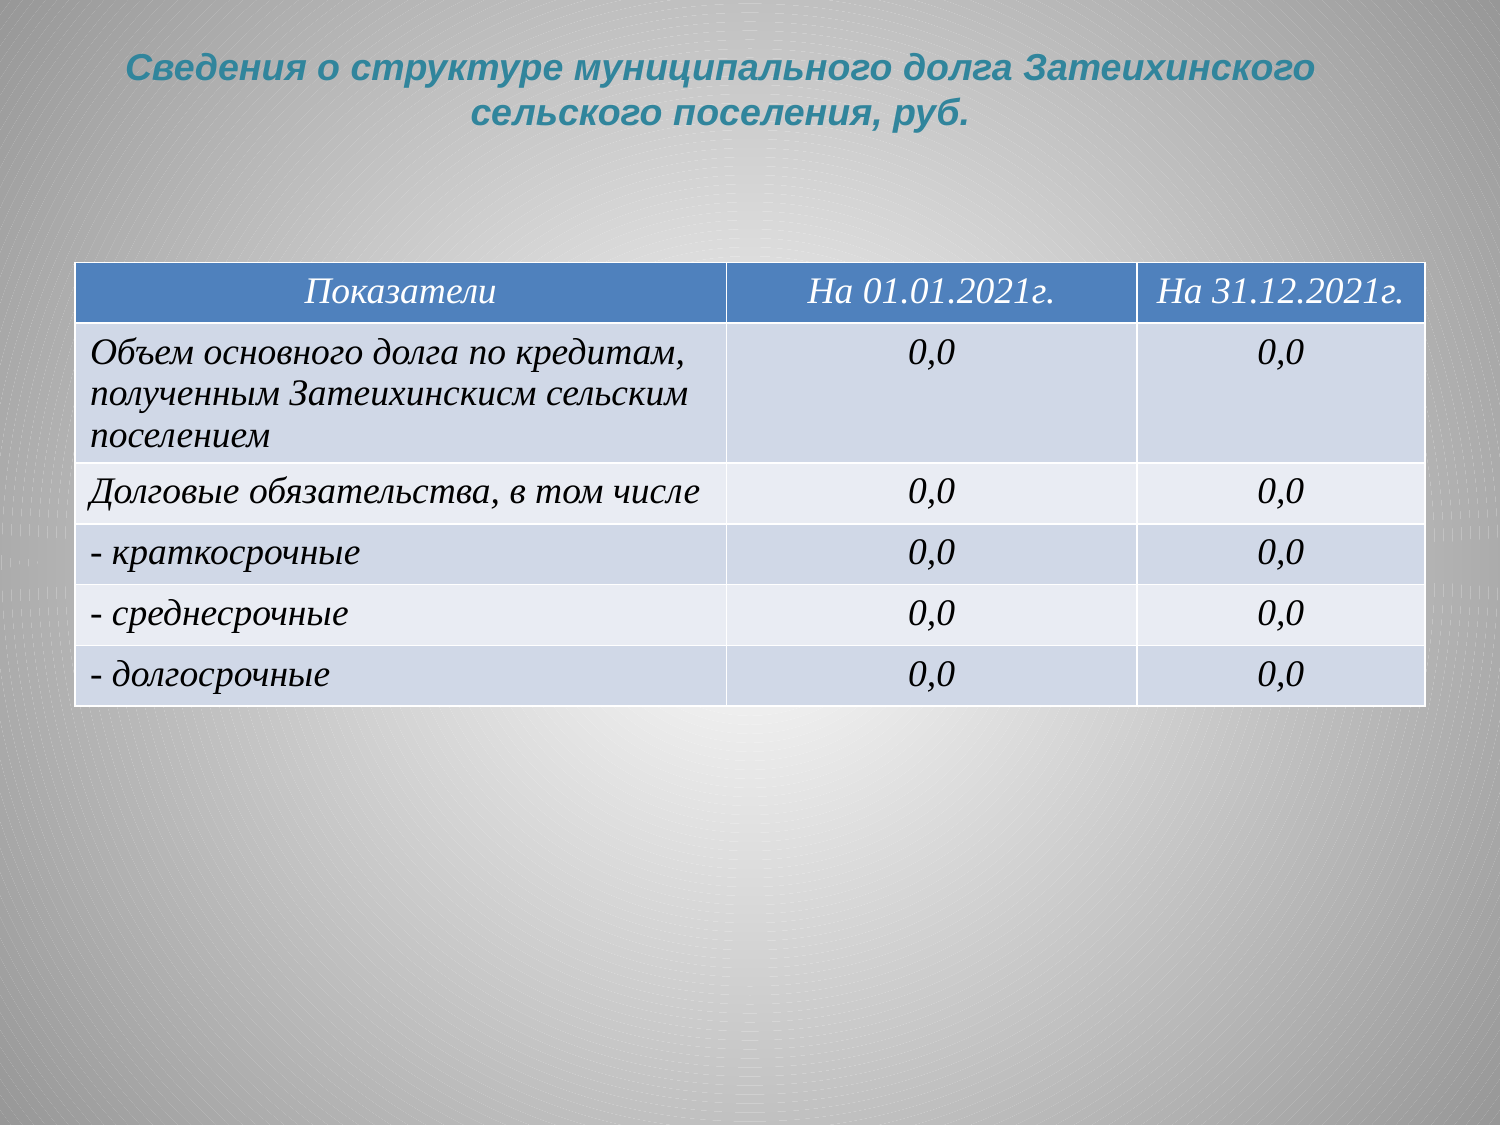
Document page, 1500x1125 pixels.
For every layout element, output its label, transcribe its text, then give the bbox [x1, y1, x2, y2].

table_cell 0,0 [727, 324, 1136, 462]
table_cell 0,0 [727, 525, 1136, 584]
table_cell 0,0 [1138, 646, 1424, 705]
table_cell - краткосрочные [76, 525, 726, 584]
text_box Сведения о структуре муниципального долга Затеихинского сельского поселения, руб. [105, 35, 1336, 140]
table_header На 31.12.2021г. [1138, 263, 1424, 322]
table_cell 0,0 [727, 585, 1136, 645]
table_header На 01.01.2021г. [727, 263, 1136, 322]
table_cell Объем основного долга по кредитам, полученным Затеихинскисм сельским поселением [76, 324, 726, 462]
table_cell 0,0 [1138, 525, 1424, 584]
table_header Показатели [76, 263, 726, 322]
table_cell 0,0 [1138, 324, 1424, 462]
table_cell Долговые обязательства, в том числе [76, 464, 726, 523]
table_cell - среднесрочные [76, 585, 726, 645]
table_cell 0,0 [1138, 464, 1424, 523]
table_cell - долгосрочные [76, 646, 726, 705]
table_cell 0,0 [727, 464, 1136, 523]
table_cell 0,0 [1138, 585, 1424, 645]
table_cell 0,0 [727, 646, 1136, 705]
